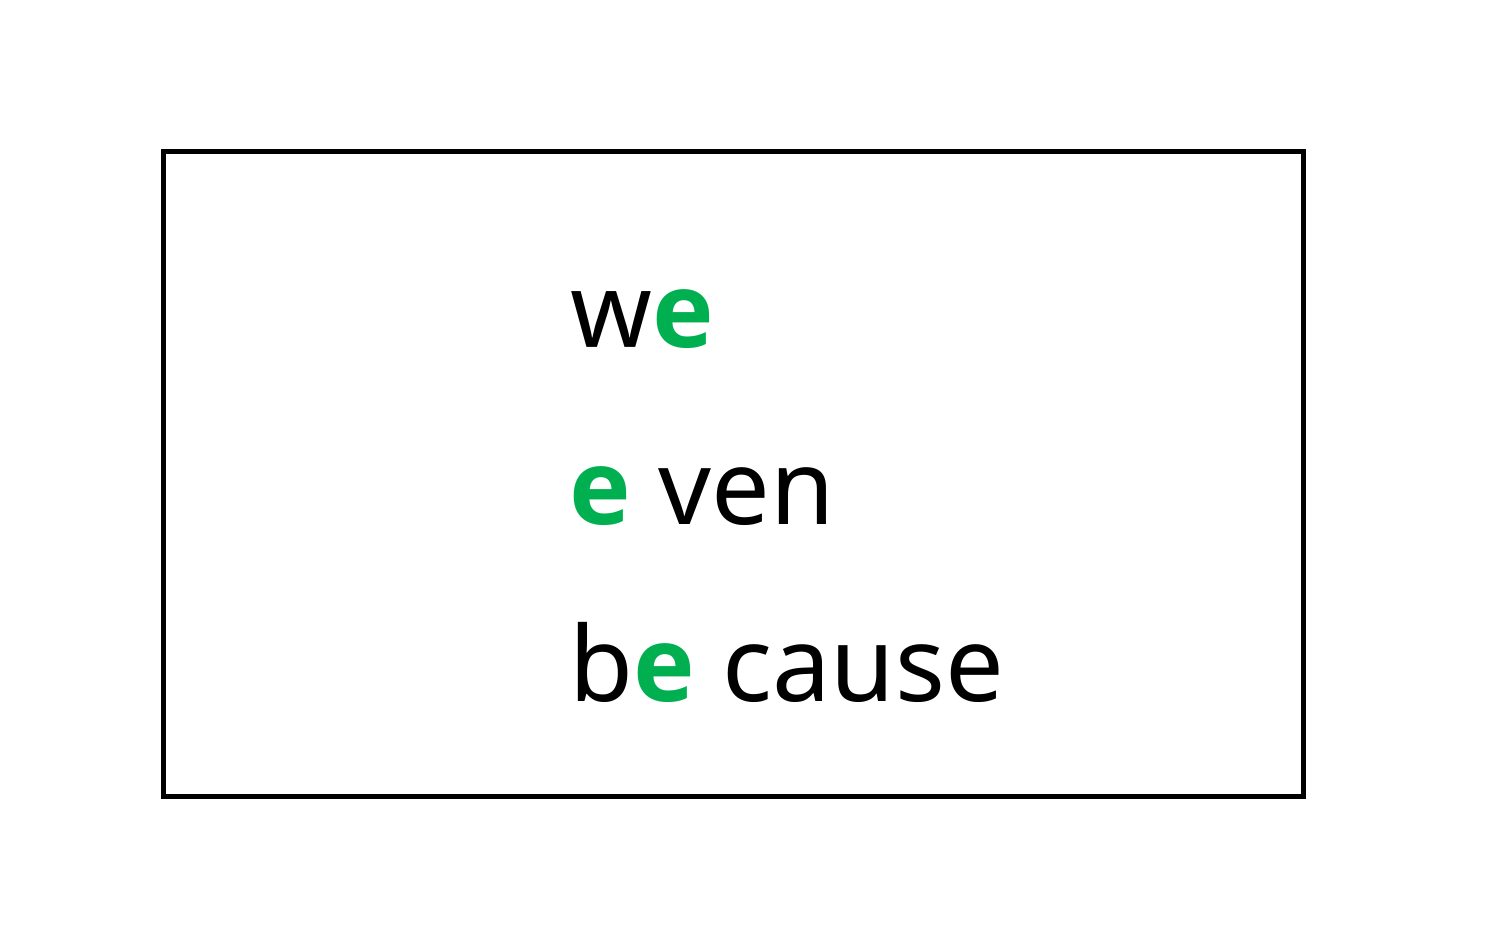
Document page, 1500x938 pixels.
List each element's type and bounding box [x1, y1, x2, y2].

text_box [163, 150, 1304, 797]
